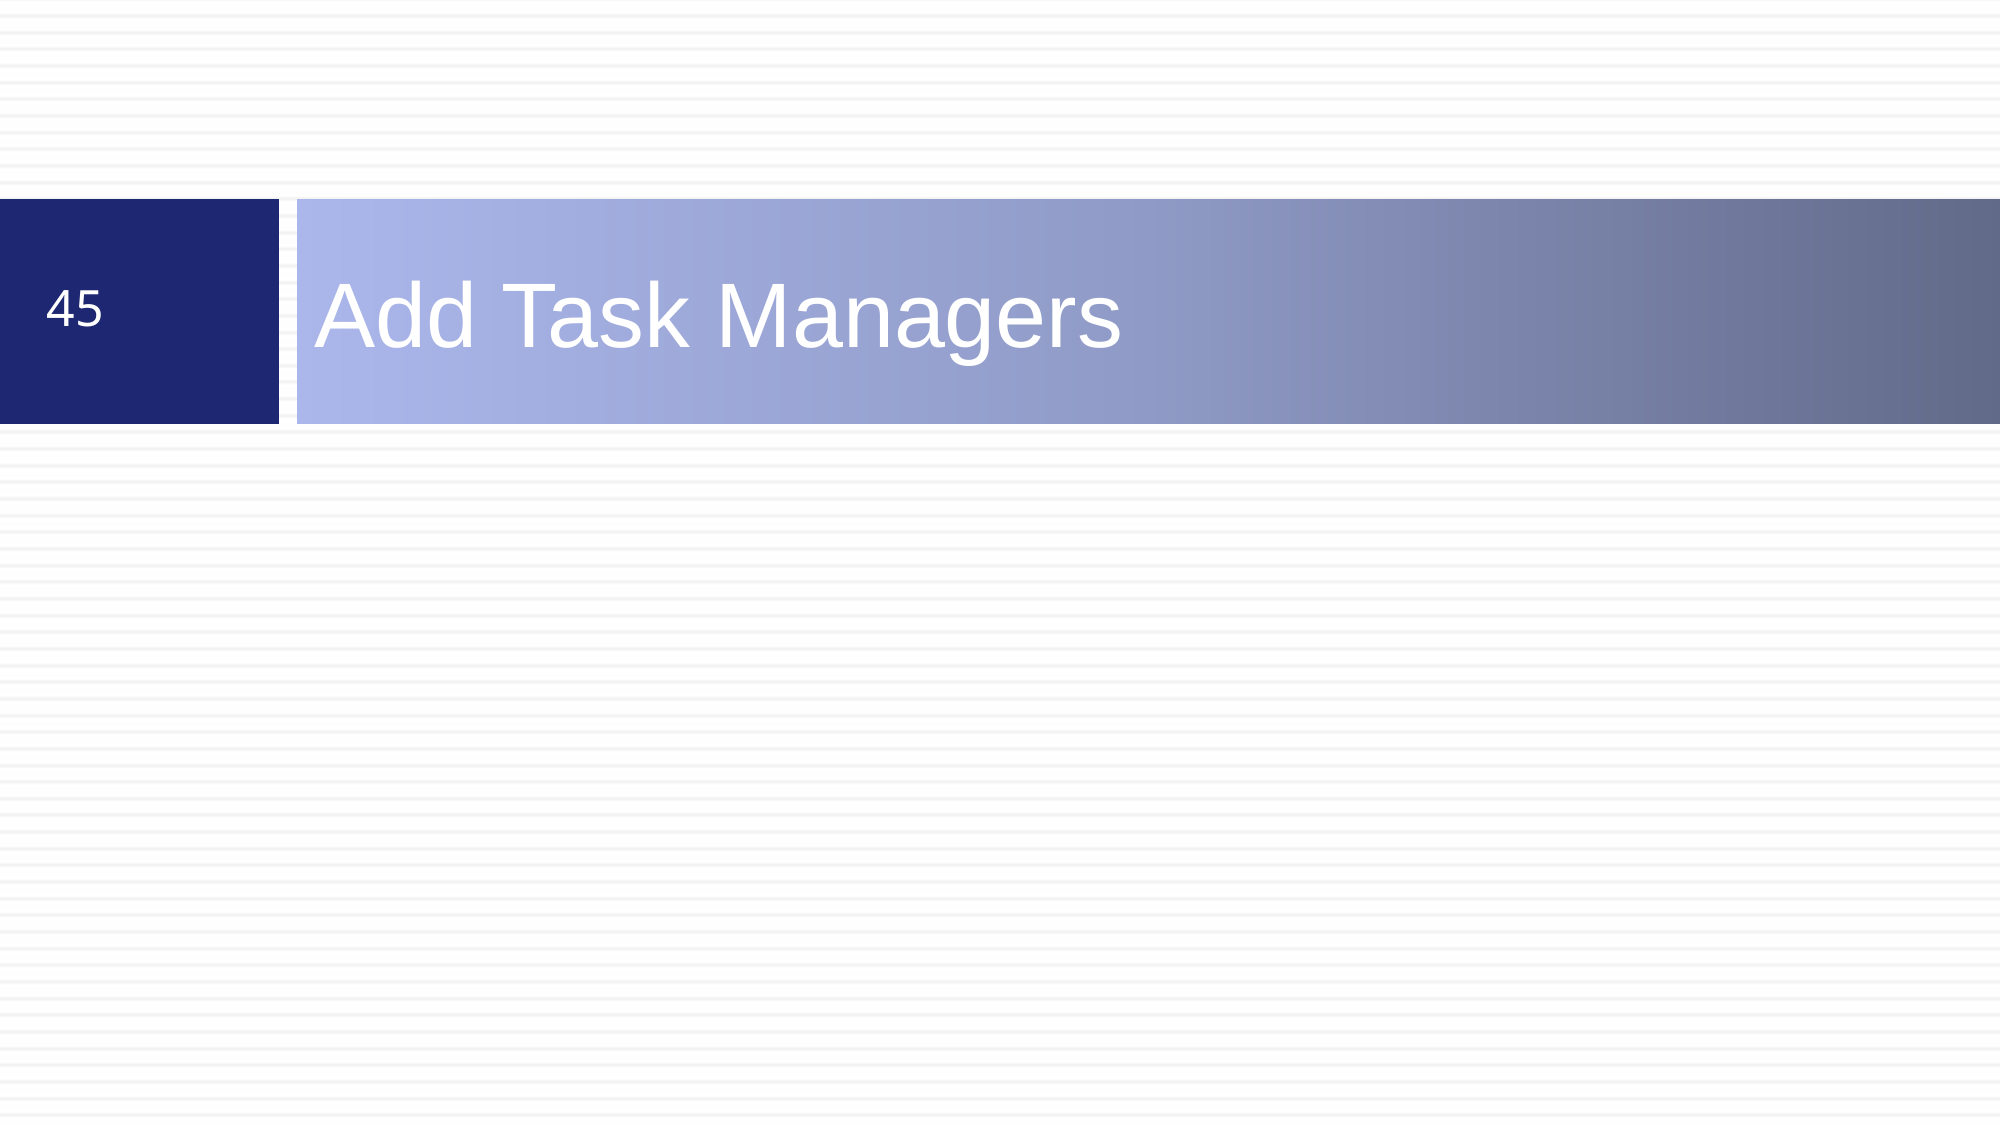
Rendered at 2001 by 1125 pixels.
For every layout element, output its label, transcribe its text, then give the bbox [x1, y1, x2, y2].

picture [0, 199, 2000, 424]
slide_number 45 [0, 252, 150, 368]
title Add Task Managers [300, 229, 1967, 392]
